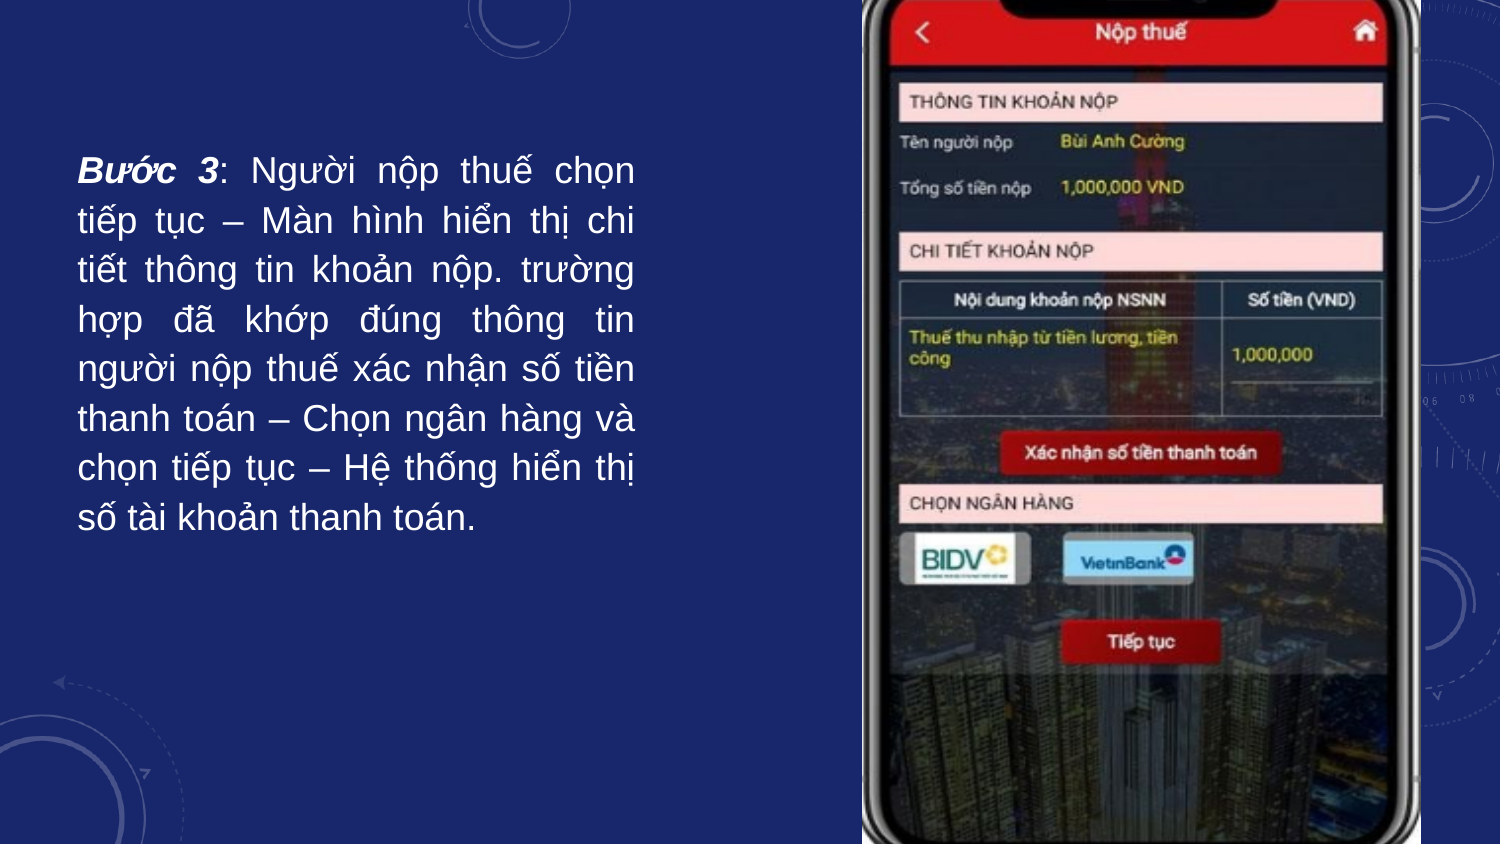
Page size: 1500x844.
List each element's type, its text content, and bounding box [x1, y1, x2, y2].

picture [0, 0, 1500, 844]
text_box Bước 3: Người nộp thuế chọn tiếp tục – Màn hình hiển thị chi tiết thông tin khoản nộp. trường hợp đã khớp đúng thông tin người nộp thuế xác nhận số tiền thanh toán – Chọn ngân hàng và chọn tiếp tục – Hệ thống hiển thị số tài khoản thanh toán. [49, 134, 650, 640]
